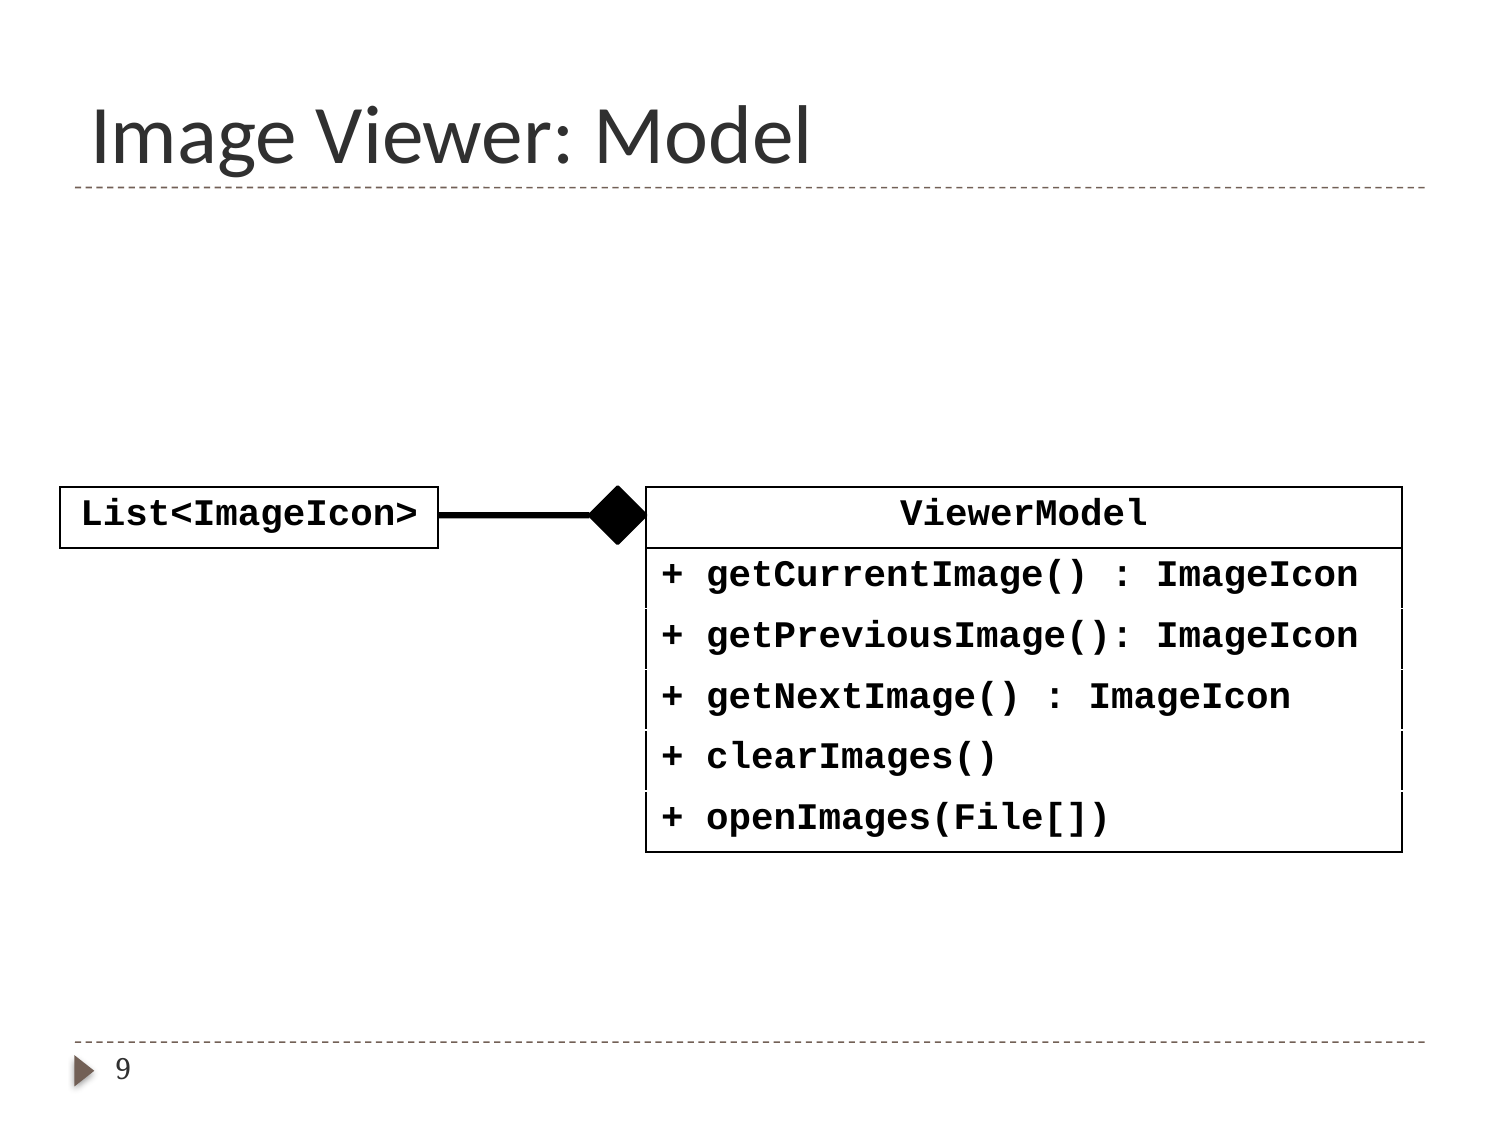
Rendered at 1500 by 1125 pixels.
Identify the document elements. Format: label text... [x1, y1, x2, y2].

table_cell + getPreviousImage(): ImageIcon [647, 609, 1401, 669]
slide_number 9 [100, 1042, 426, 1103]
table_cell + clearImages() [647, 731, 1401, 790]
title Image Viewer: Model [74, 24, 1426, 188]
table_cell + getCurrentImage() : ImageIcon [647, 549, 1401, 608]
table_header List<ImageIcon> [61, 488, 437, 547]
text_box [590, 485, 648, 545]
table_cell + openImages(File[]) [647, 792, 1401, 851]
table_cell + getNextImage() : ImageIcon [647, 670, 1401, 729]
table_header ViewerModel [647, 488, 1401, 547]
